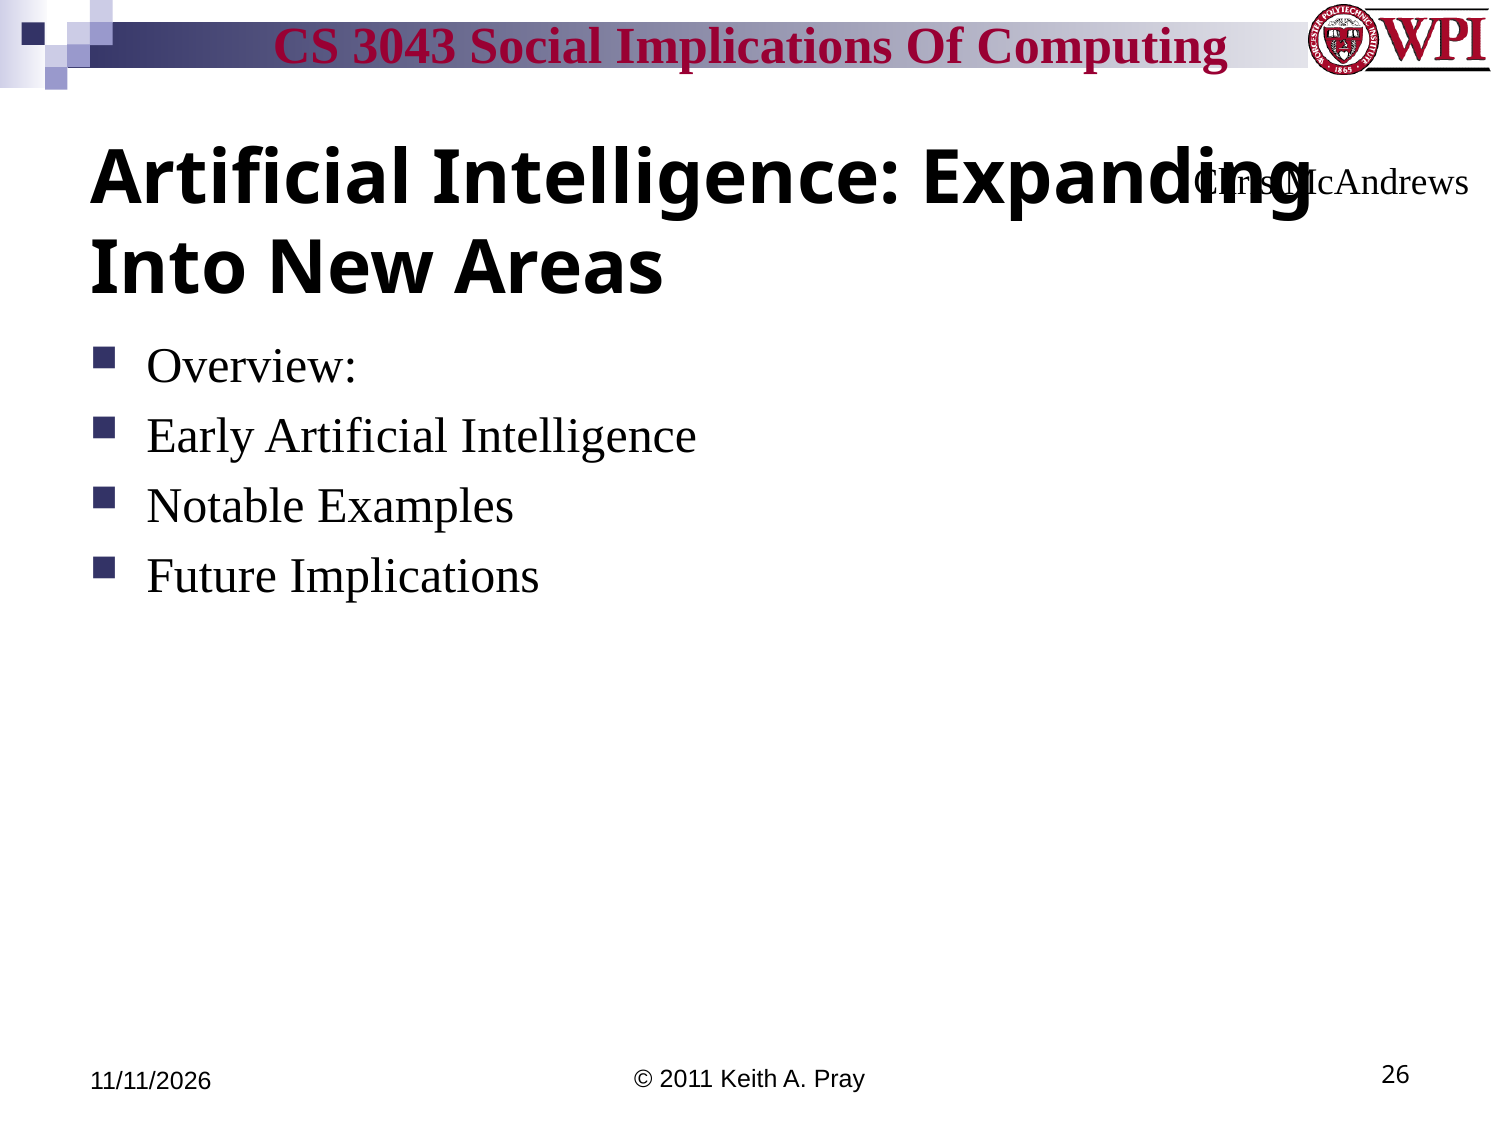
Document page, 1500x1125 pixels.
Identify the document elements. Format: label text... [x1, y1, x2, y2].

list Overview: Early Artificial Intelligence Notable Examples Future Implications [74, 324, 1426, 963]
text_box Chris McAndrews [1162, 149, 1500, 210]
slide_number 26 [1074, 1024, 1426, 1101]
picture [1308, 3, 1500, 75]
footer © 2011 Keith A. Pray [512, 1024, 988, 1101]
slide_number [74, 1024, 426, 1103]
title Artificial Intelligence: Expanding Into New Areas [74, 124, 1426, 313]
